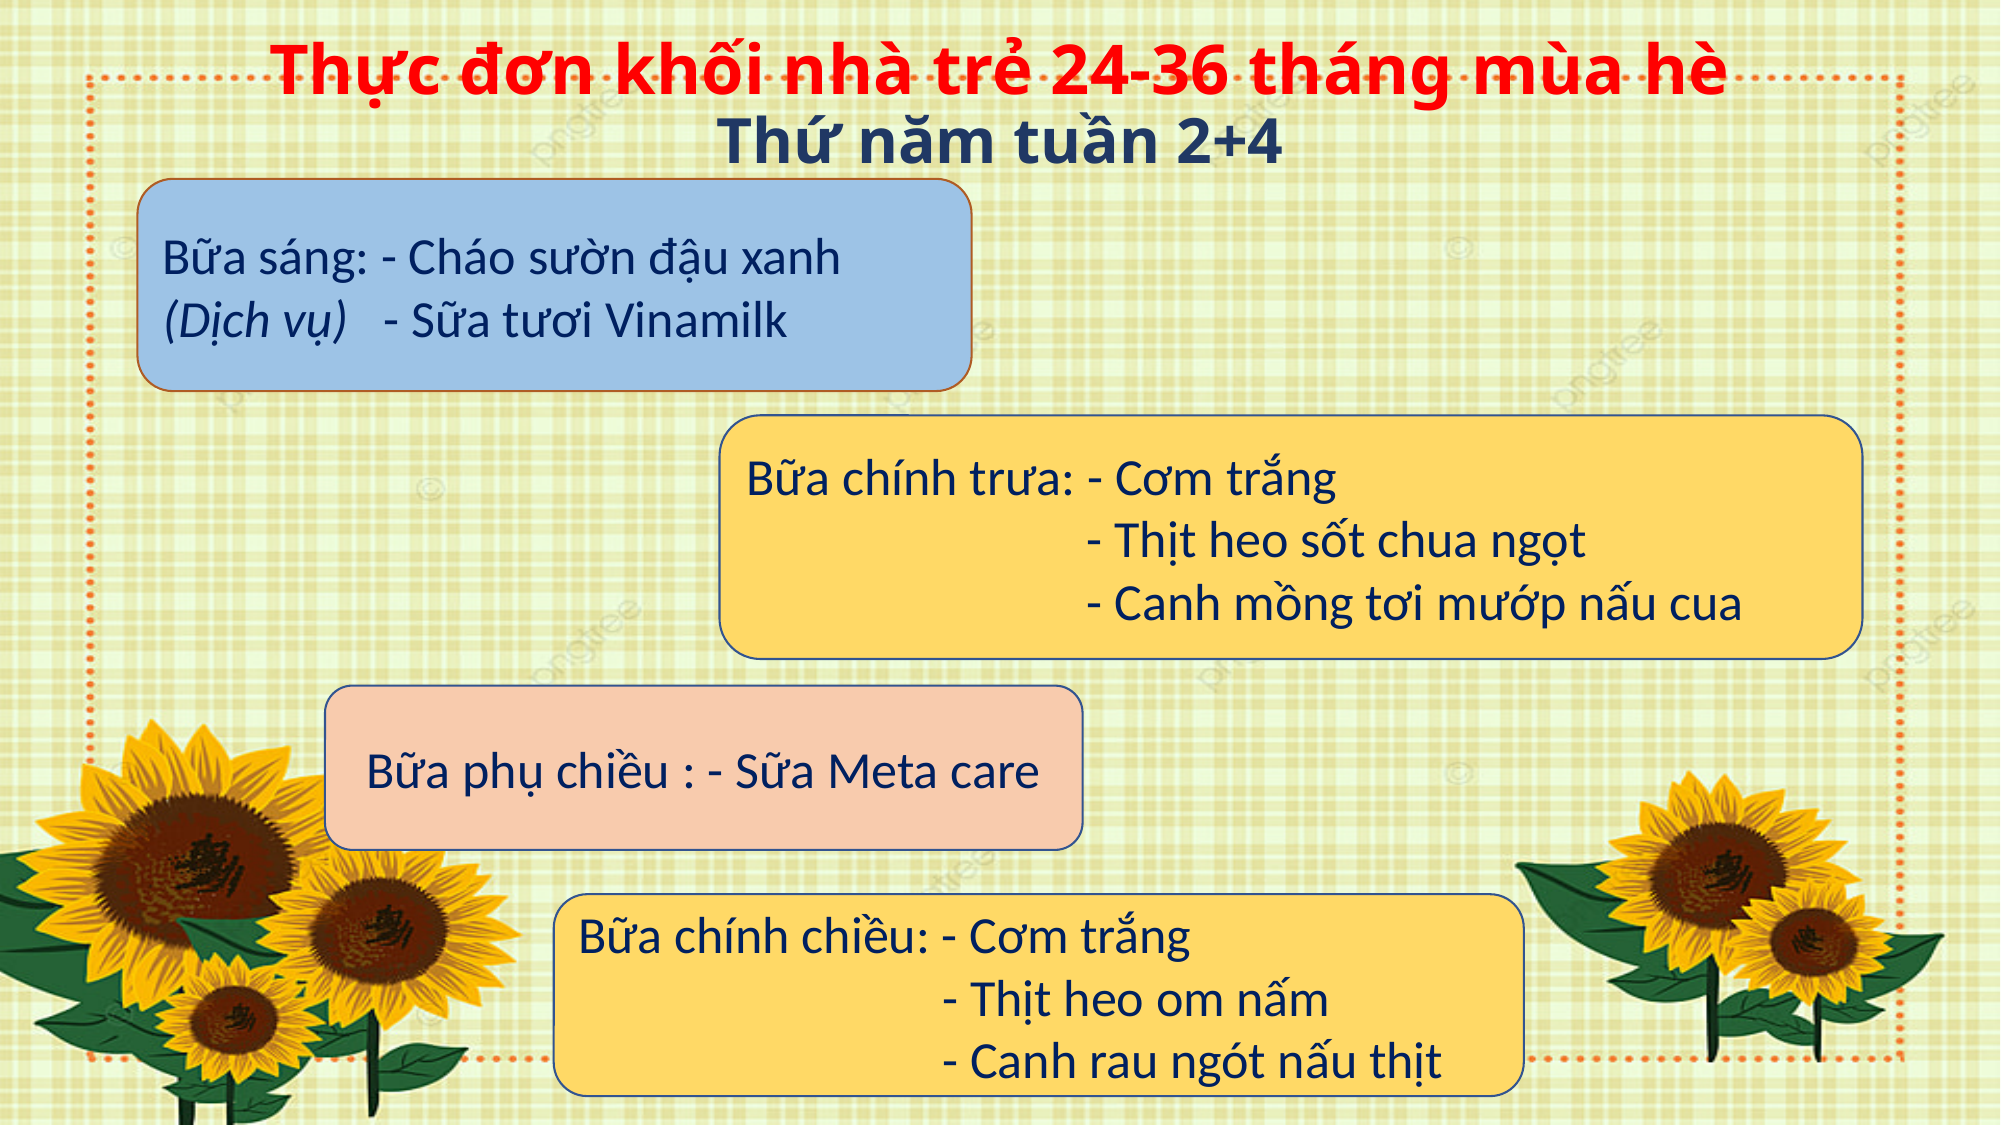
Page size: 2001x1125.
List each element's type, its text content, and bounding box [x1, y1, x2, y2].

list [137, 230, 1863, 416]
text_box Bữa phụ chiều : - Sữa Meta care [323, 684, 1084, 851]
text_box Bữa chính chiều: - Cơm trắng - Thịt heo om nấm - Canh rau ngót nấu thịt [552, 893, 1525, 1098]
text_box Bữa chính trưa: - Cơm trắng - Thịt heo sốt chua ngọt - Canh mồng tơi mướp nấu cua [718, 414, 1864, 661]
picture [0, 0, 2001, 1125]
title Thực đơn khối nhà trẻ 24-36 tháng mùa hè Thứ năm tuần 2+4 [137, 0, 1863, 213]
text_box Bữa sáng: - Cháo sườn đậu xanh (Dịch vụ) - Sữa tươi Vinamilk [136, 177, 973, 393]
